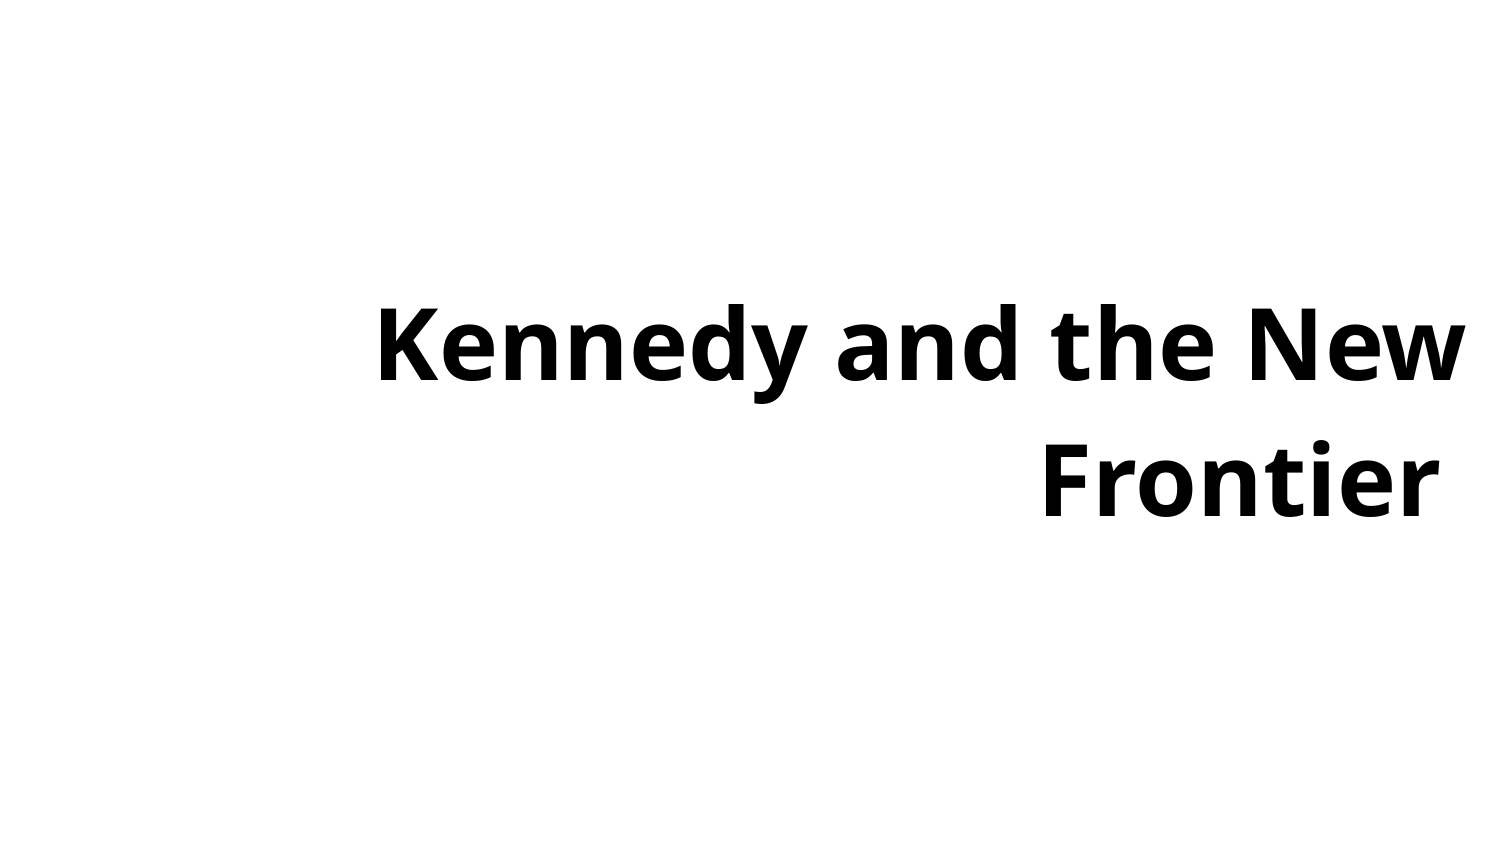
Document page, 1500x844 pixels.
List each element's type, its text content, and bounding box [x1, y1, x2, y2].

title Kennedy and the New Frontier [80, 73, 1484, 745]
